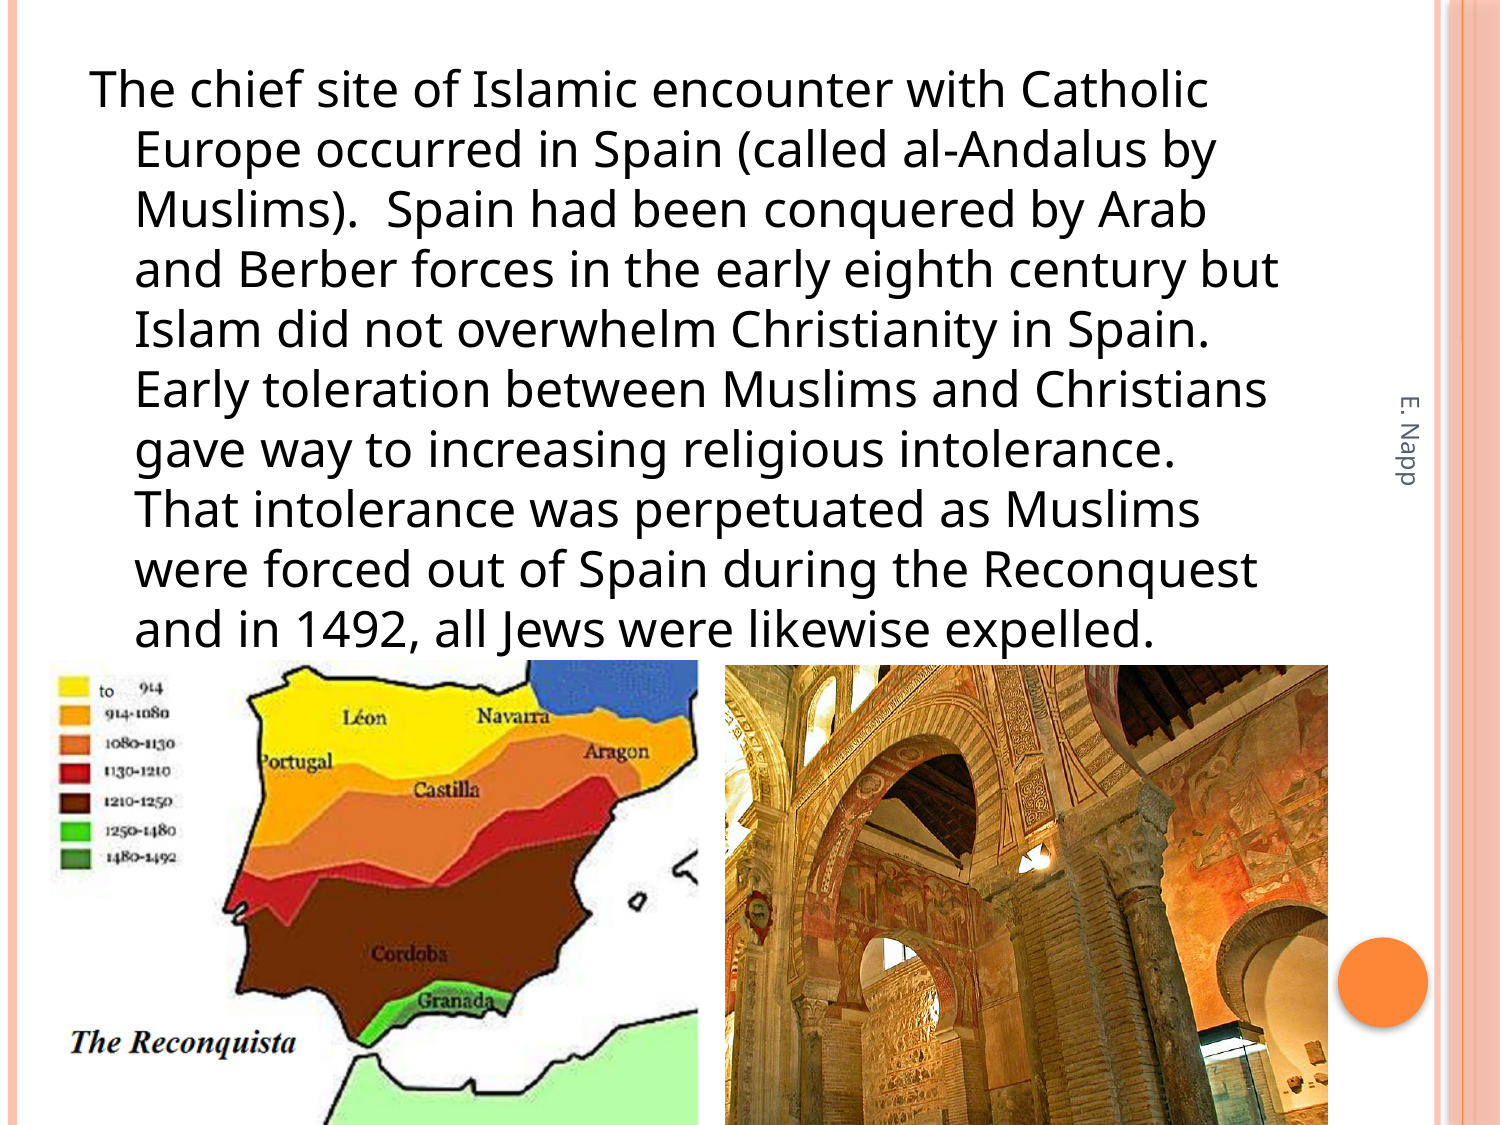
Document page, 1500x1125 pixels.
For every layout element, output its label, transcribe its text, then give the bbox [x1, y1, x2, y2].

picture [724, 665, 1328, 1125]
list The chief site of Islamic encounter with Catholic Europe occurred in Spain (called al-Andalus by Muslims). Spain had been conquered by Arab and Berber forces in the early eighth century but Islam did not overwhelm Christianity in Spain. Early toleration between Muslims and Christians gave way to increasing religious intolerance. That intolerance was perpetuated as Muslims were forced out of Spain during the Reconquest and in 1492, all Jews were likewise expelled. [1217, 50, 1300, 662]
picture [49, 660, 701, 1125]
text_box [10, 0, 1217, 898]
footer E. Napp [1379, 380, 1440, 906]
